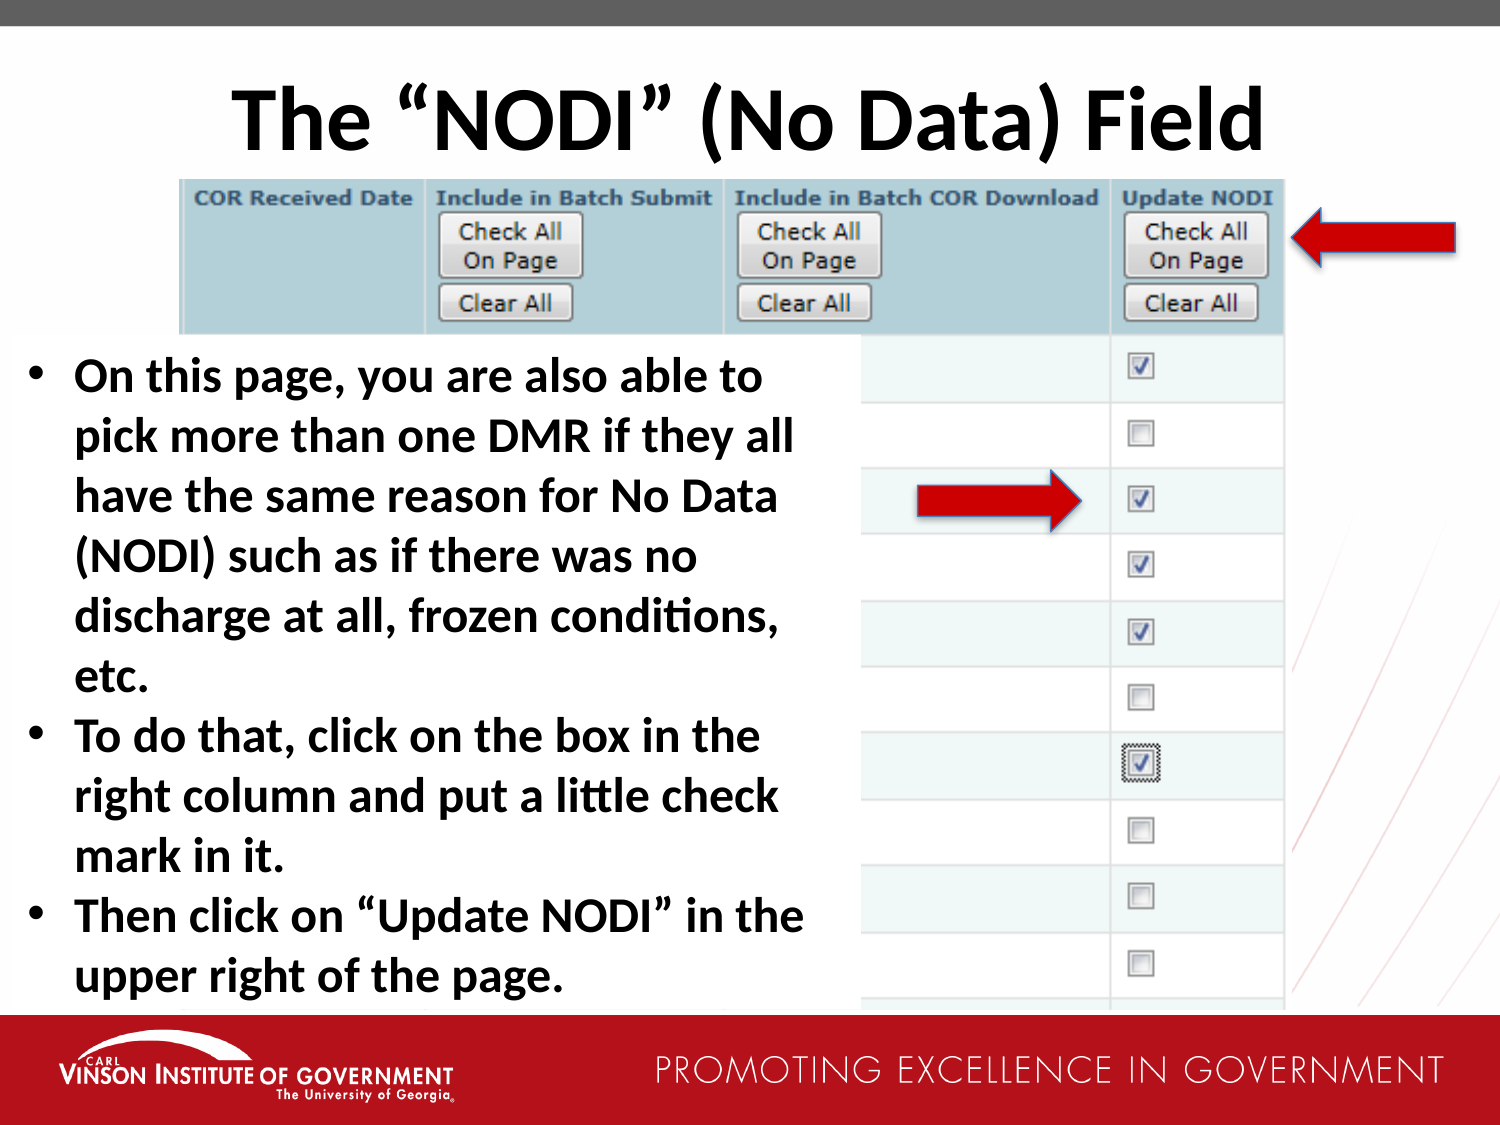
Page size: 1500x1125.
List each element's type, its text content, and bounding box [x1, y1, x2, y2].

picture [0, 0, 1500, 1125]
text_box On this page, you are also able to pick more than one DMR if they all have the same reason for No Data (NODI) such as if there was no discharge at all, frozen conditions, etc. To do that, click on the box in the right column and put a little check mark in it. Then click on “Update NODI” in the upper right of the page. [12, 334, 174, 1010]
text_box [1296, 207, 1456, 268]
title The “NODI” (No Data) Field [75, 20, 1425, 208]
